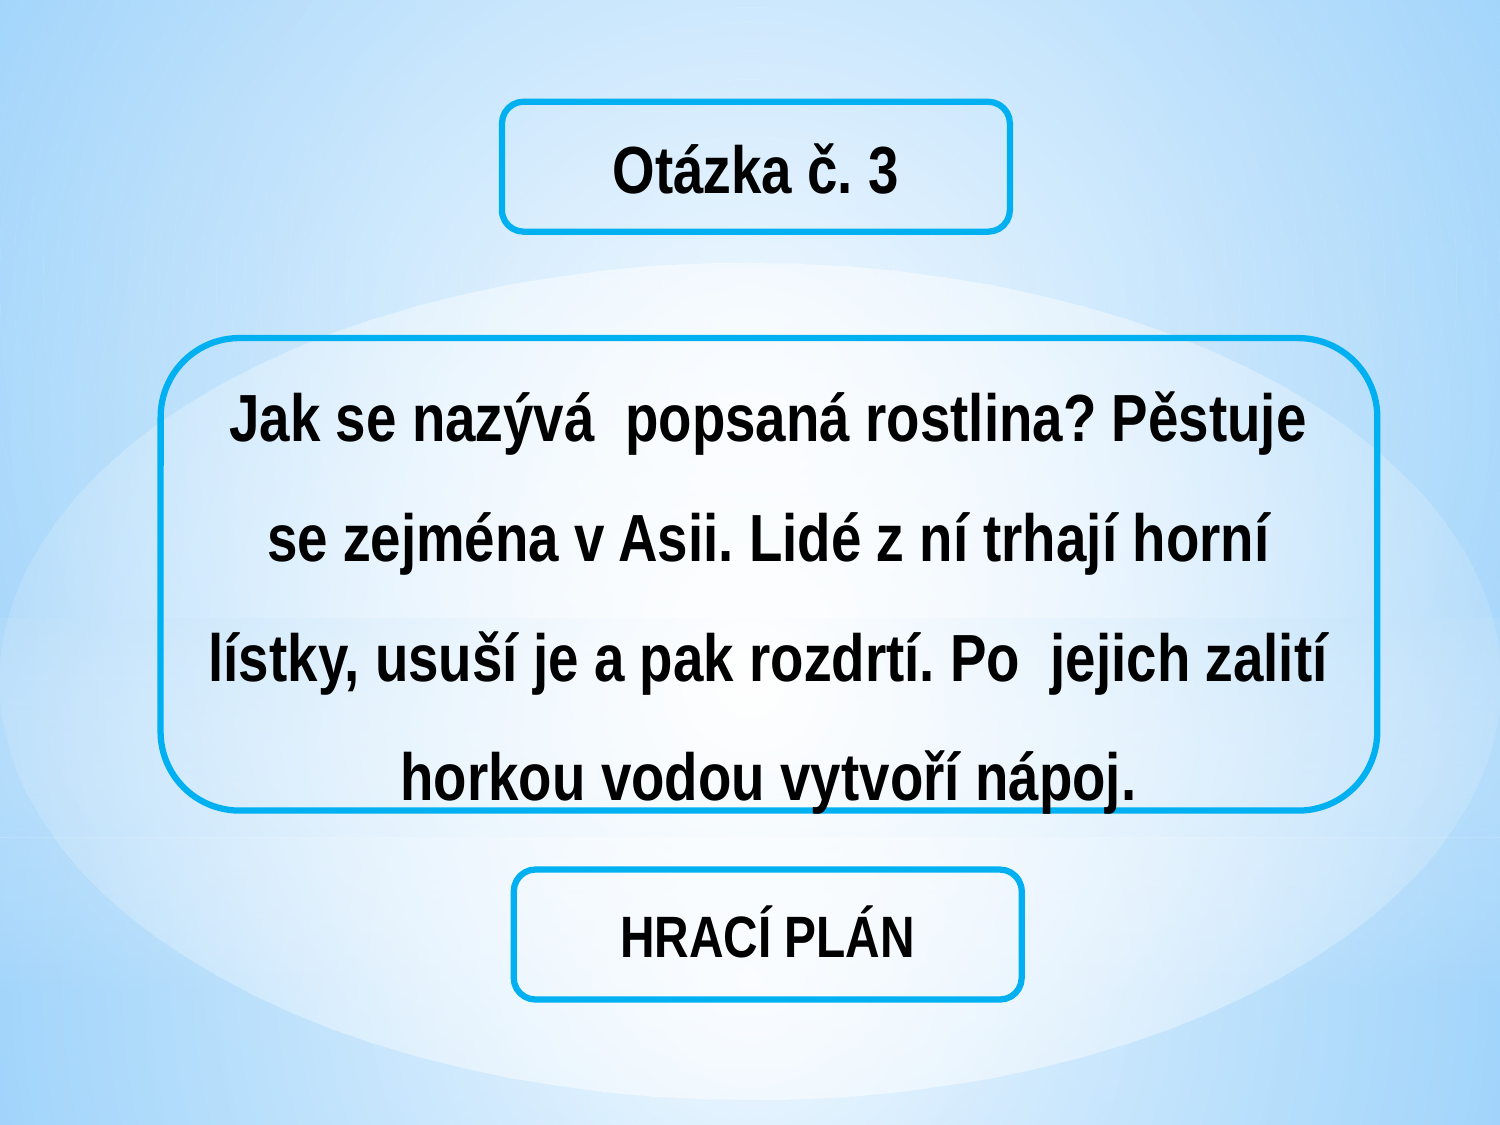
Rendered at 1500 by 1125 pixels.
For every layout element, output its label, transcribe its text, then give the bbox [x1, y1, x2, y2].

text_box Otázka č. 3 [500, 100, 1012, 233]
text_box Jak se nazývá popsaná rostlina? Pěstuje se zejména v Asii. Lidé z ní trhají horní lístky, usuší je a pak rozdrtí. Po jejich zalití horkou vodou vytvoří nápoj. [159, 336, 1379, 812]
text_box HRACÍ PLÁN [512, 868, 1024, 1001]
